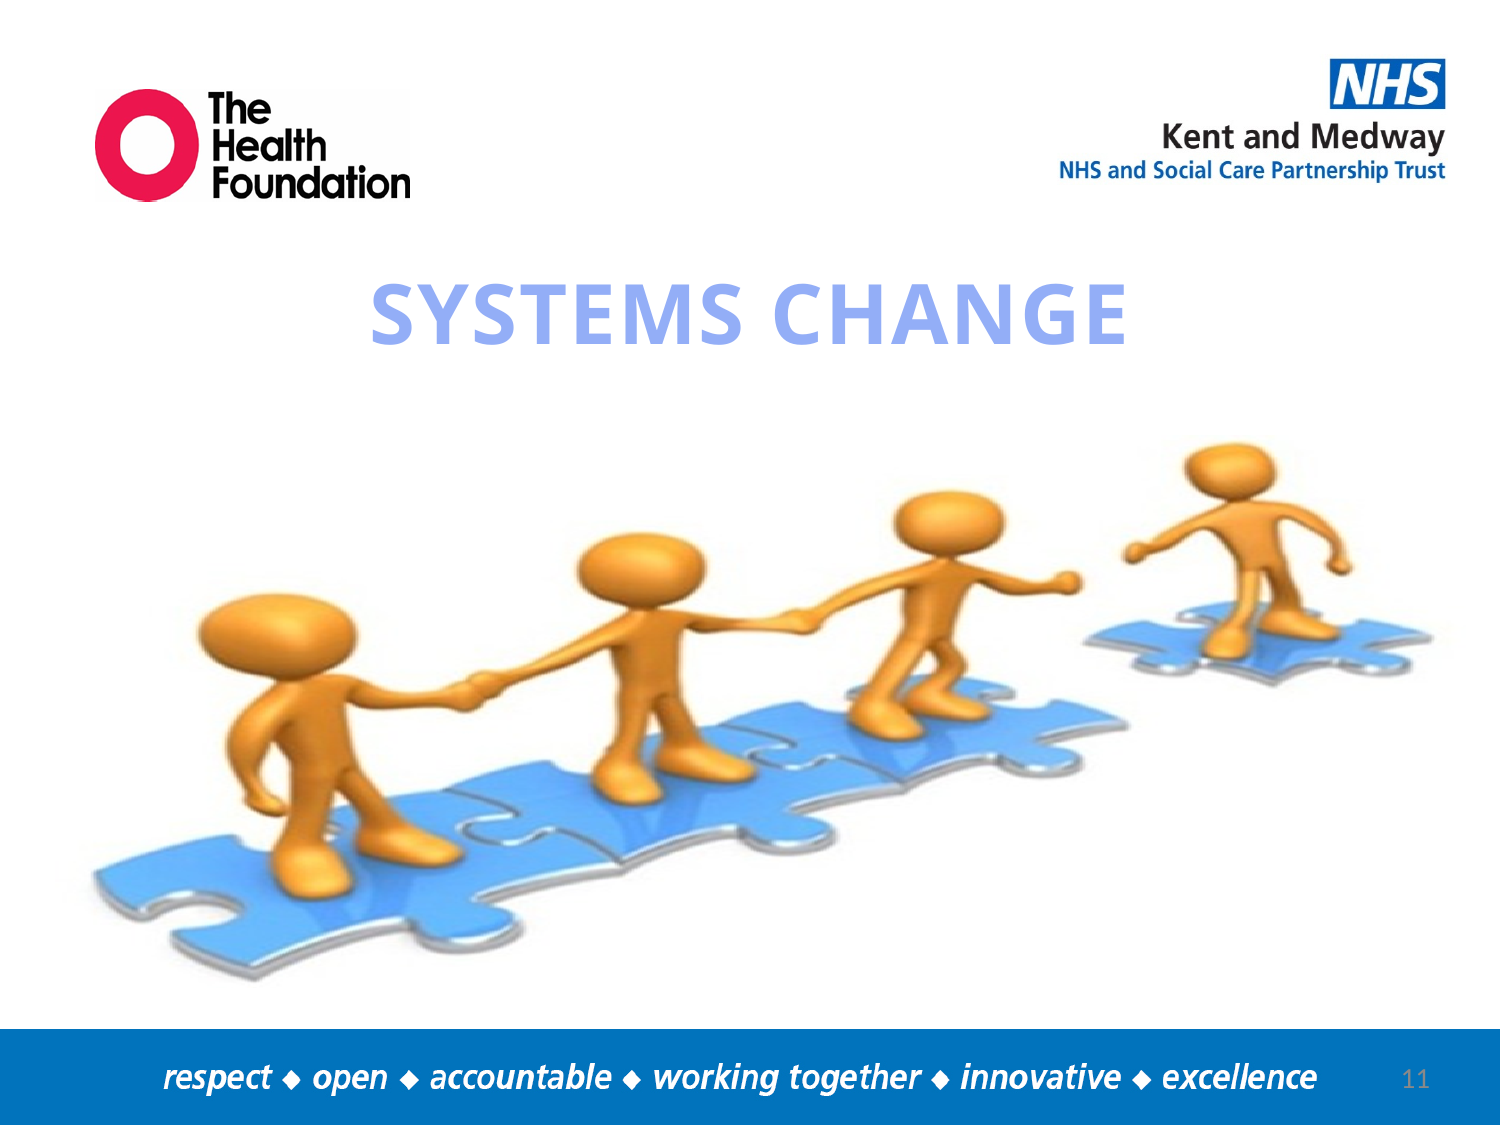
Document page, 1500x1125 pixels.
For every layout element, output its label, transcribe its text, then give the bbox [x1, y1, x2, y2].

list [17, 435, 1471, 988]
picture [0, 1029, 1500, 1125]
picture [95, 89, 410, 203]
picture [1057, 54, 1448, 185]
title SYSTEMS CHANGE [75, 217, 1425, 405]
slide_number 11 [1097, 1046, 1448, 1107]
